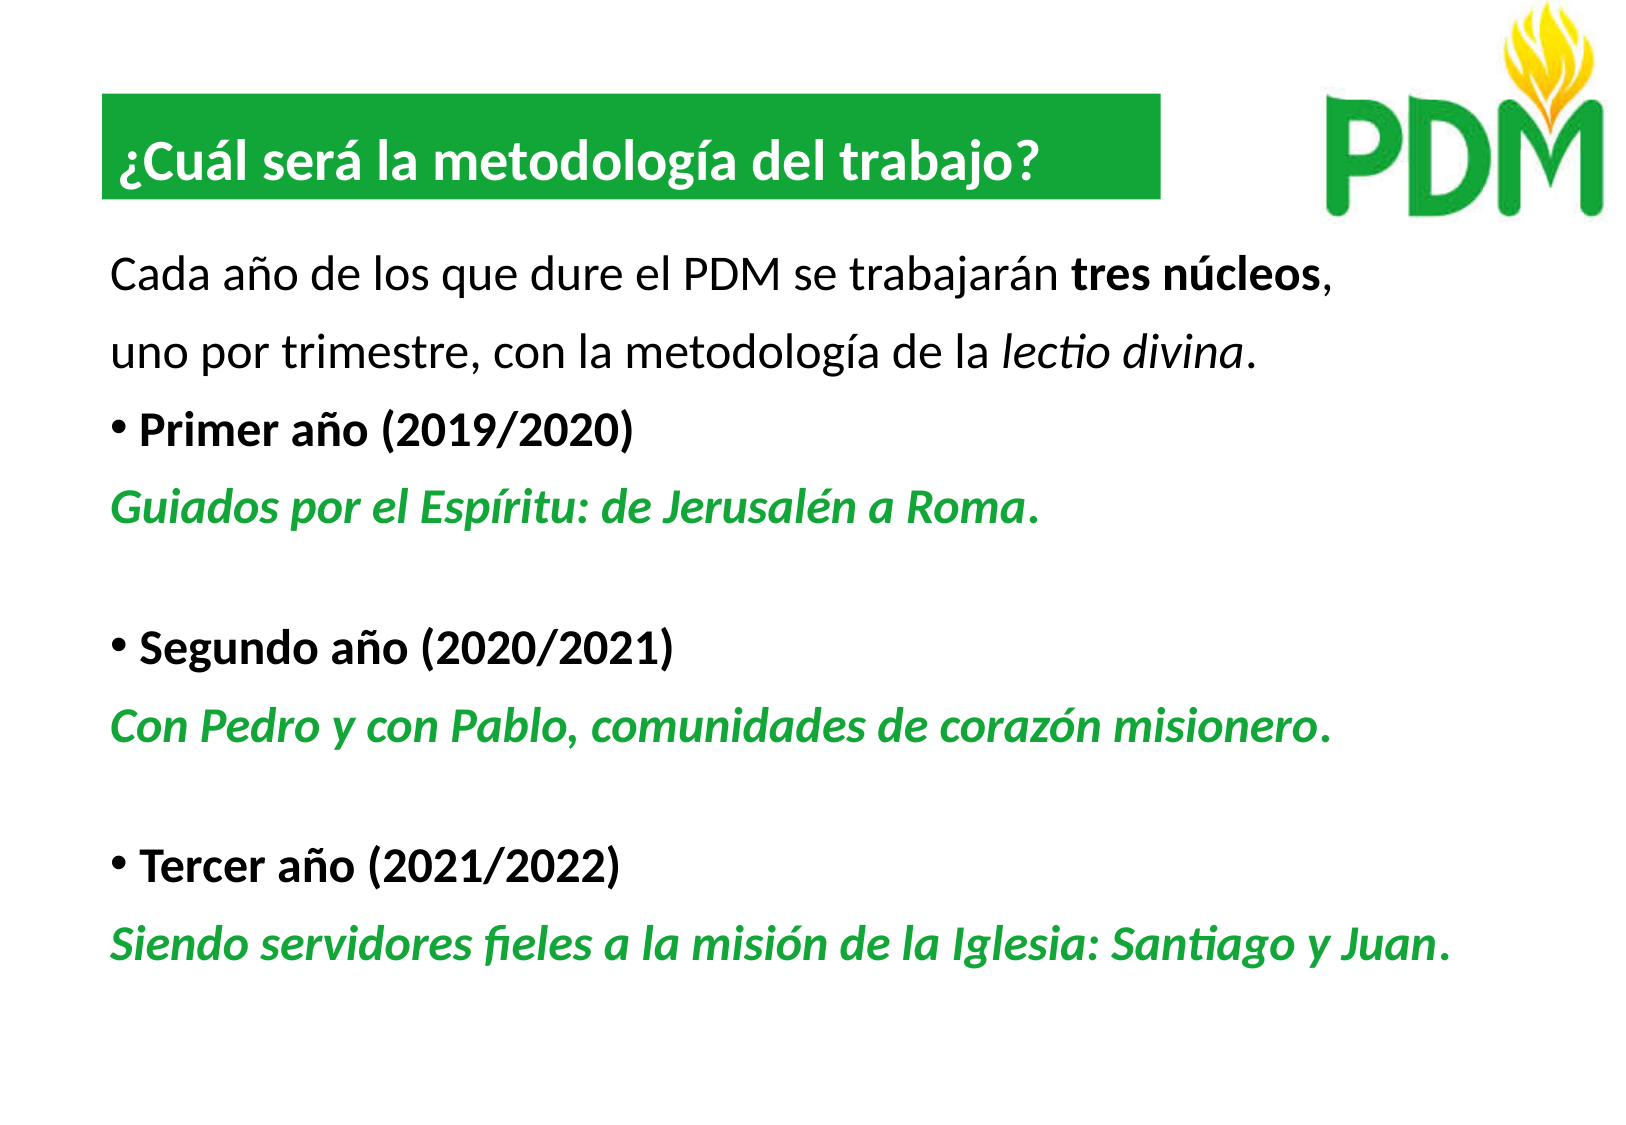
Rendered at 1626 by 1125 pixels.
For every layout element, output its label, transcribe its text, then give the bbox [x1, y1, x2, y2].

picture [1308, 0, 1612, 224]
text_box Cada año de los que dure el PDM se trabajarán tres núcleos, uno por trimestre, con la metodología de la lectio divina. Primer año (2019/2020) Guiados por el Espíritu: de Jerusalén a Roma. Segundo año (2020/2021) Con Pedro y con Pablo, comunidades de corazón misionero. Tercer año (2021/2022) Siendo servidores fieles a la misión de la Iglesia: Santiago y Juan. [95, 214, 1523, 979]
text_box ¿Cuál será la metodología del trabajo? [102, 93, 1161, 200]
